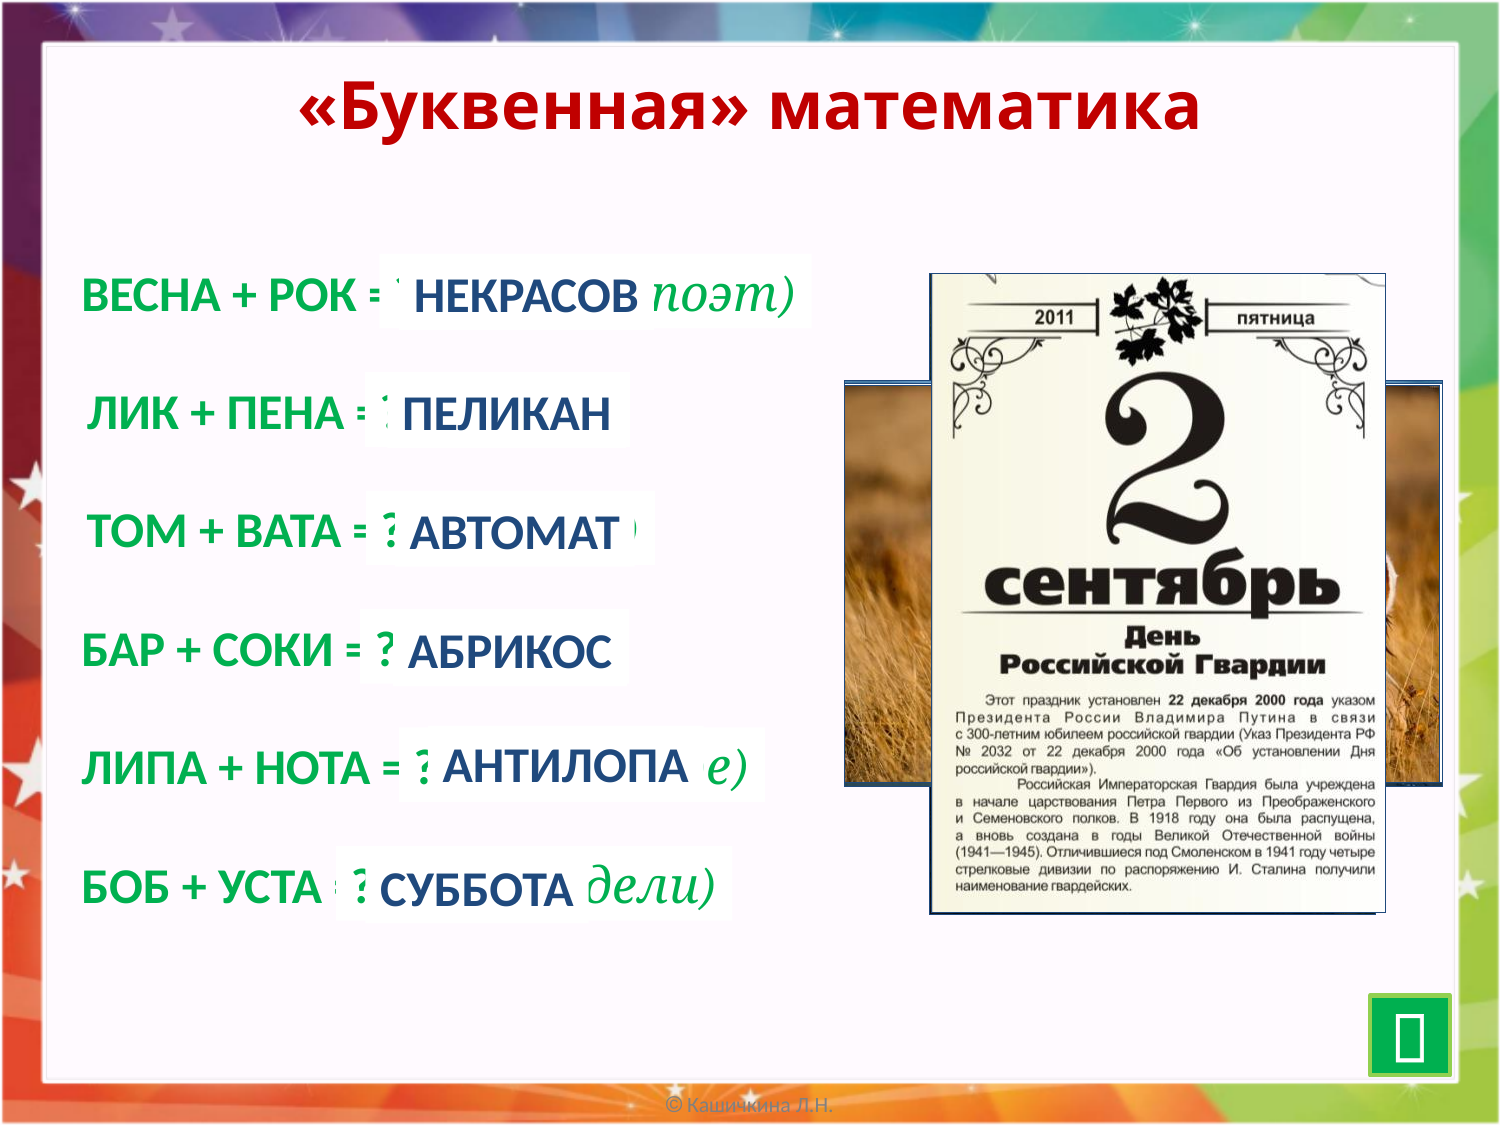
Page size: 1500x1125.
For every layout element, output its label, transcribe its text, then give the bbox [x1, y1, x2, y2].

text_box  [1368, 993, 1452, 1077]
text_box ? (день недели) [336, 845, 733, 921]
text_box ТОМ + ВАТА = [71, 490, 365, 566]
text_box БОБ + УСТА = [66, 845, 336, 921]
text_box АНТИЛОПА [427, 725, 704, 801]
text_box ВЕСНА + РОК = [66, 253, 379, 329]
text_box ? (птица) [364, 372, 630, 447]
text_box ? (оружие) [365, 490, 656, 566]
text_box ? (фрукт) [359, 608, 630, 684]
picture [4, 4, 1497, 1121]
text_box ? (животное) [399, 727, 765, 803]
text_box ? (русский поэт) [379, 253, 812, 329]
text_box СУББОТА [365, 848, 589, 924]
text_box НЕКРАСОВ [399, 255, 654, 330]
text_box ЛИПА + НОТА = [66, 727, 399, 803]
text_box АВТОМАТ [394, 491, 635, 567]
text_box АБРИКОС [393, 611, 628, 687]
text_box БАР + СОКИ = [66, 608, 359, 684]
text_box ПЕЛИКАН [387, 373, 627, 449]
text_box ЛИК + ПЕНА = [72, 372, 364, 447]
title «Буквенная» математика [75, 45, 1425, 161]
